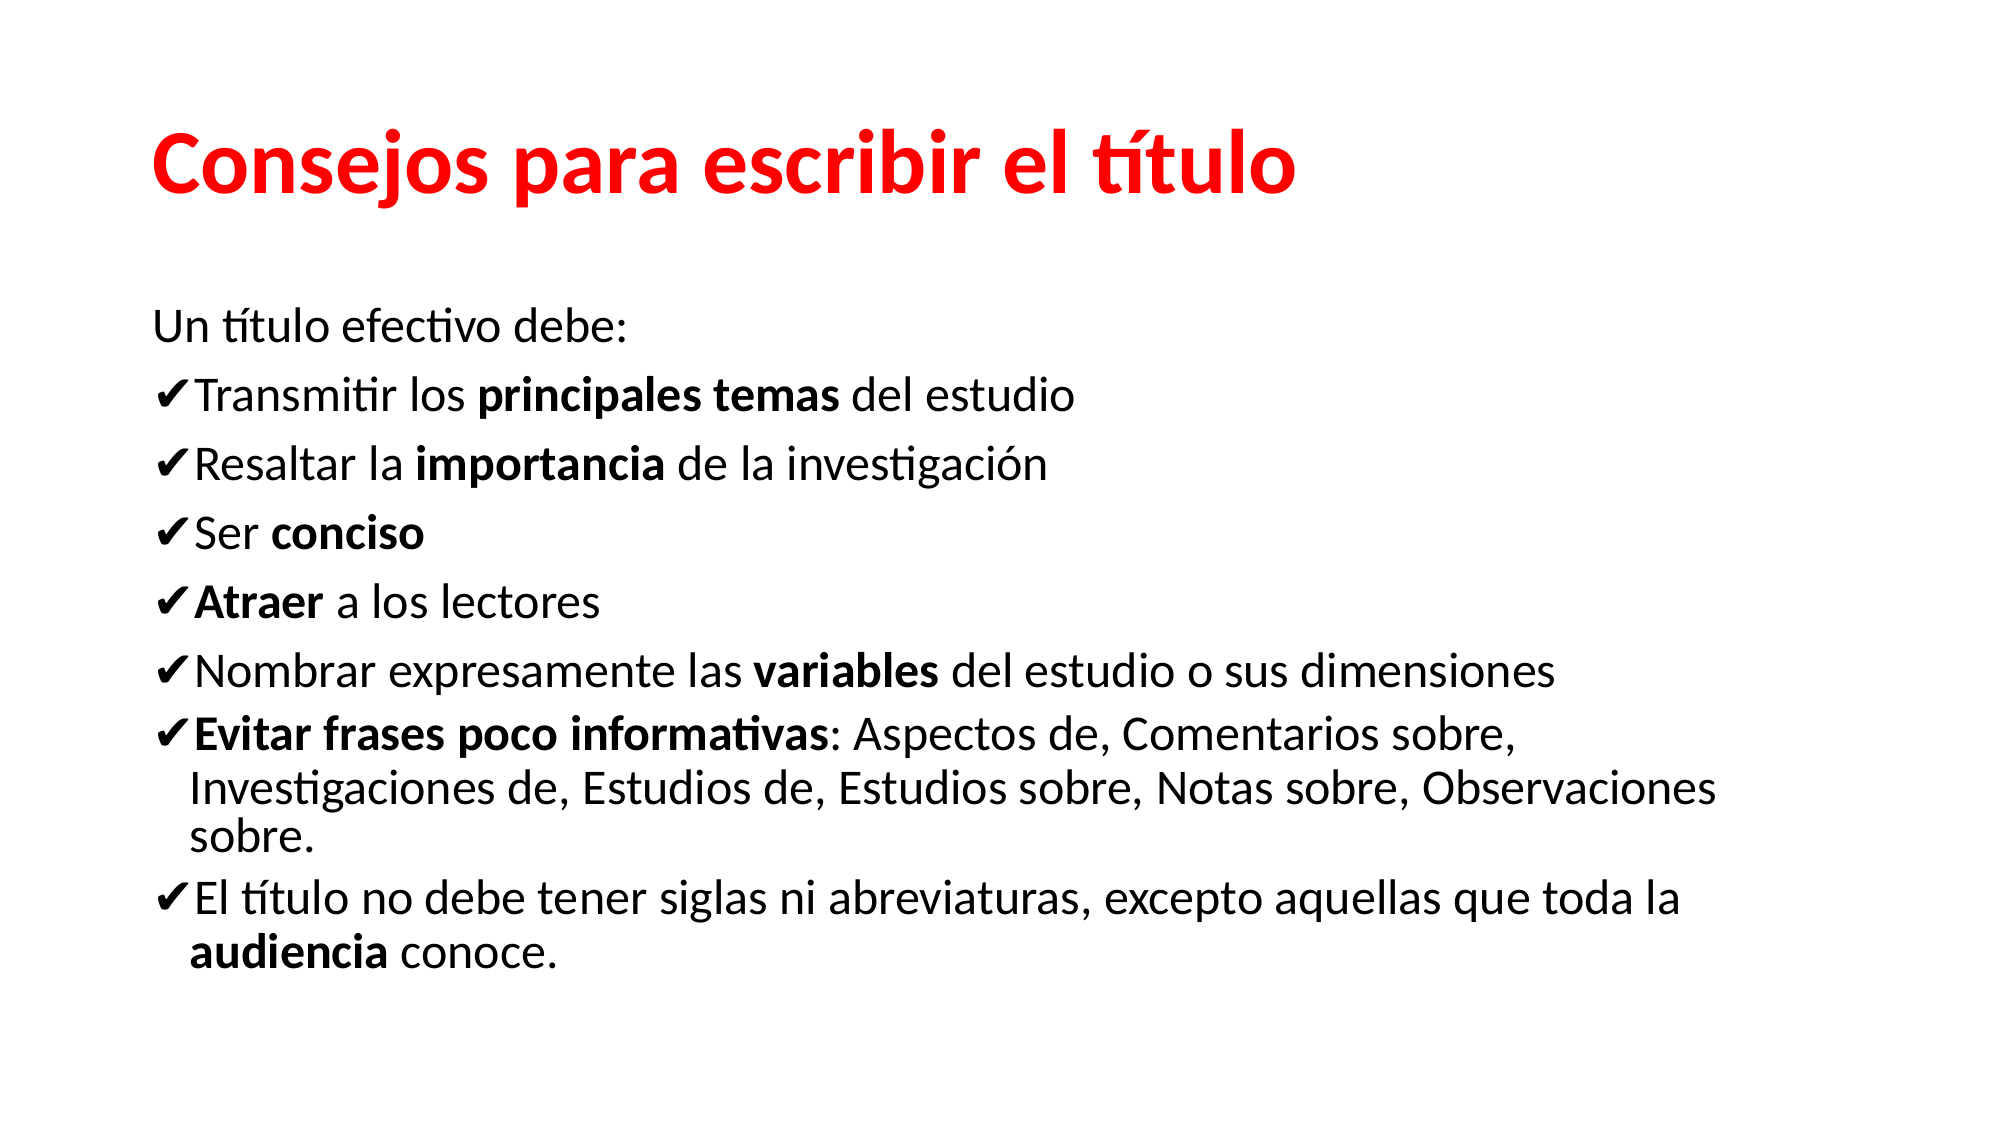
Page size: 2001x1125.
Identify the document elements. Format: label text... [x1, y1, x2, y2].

text_box Un título efectivo debe: ✔Transmitir los principales temas del estudio ✔Resaltar la importancia de la investigación ✔Ser conciso ✔Atraer a los lectores ✔Nombrar expresamente las variables del estudio o sus dimensiones ✔Evitar frases poco informativas: Aspectos de, Comentarios sobre, Investigaciones de, Estudios de, Estudios sobre, Notas sobre, Observaciones sobre. ✔El título no debe tener siglas ni abreviaturas, excepto aquellas que toda la audiencia conoce. [150, 282, 1732, 979]
title Consejos para escribir el título [150, 100, 1304, 282]
